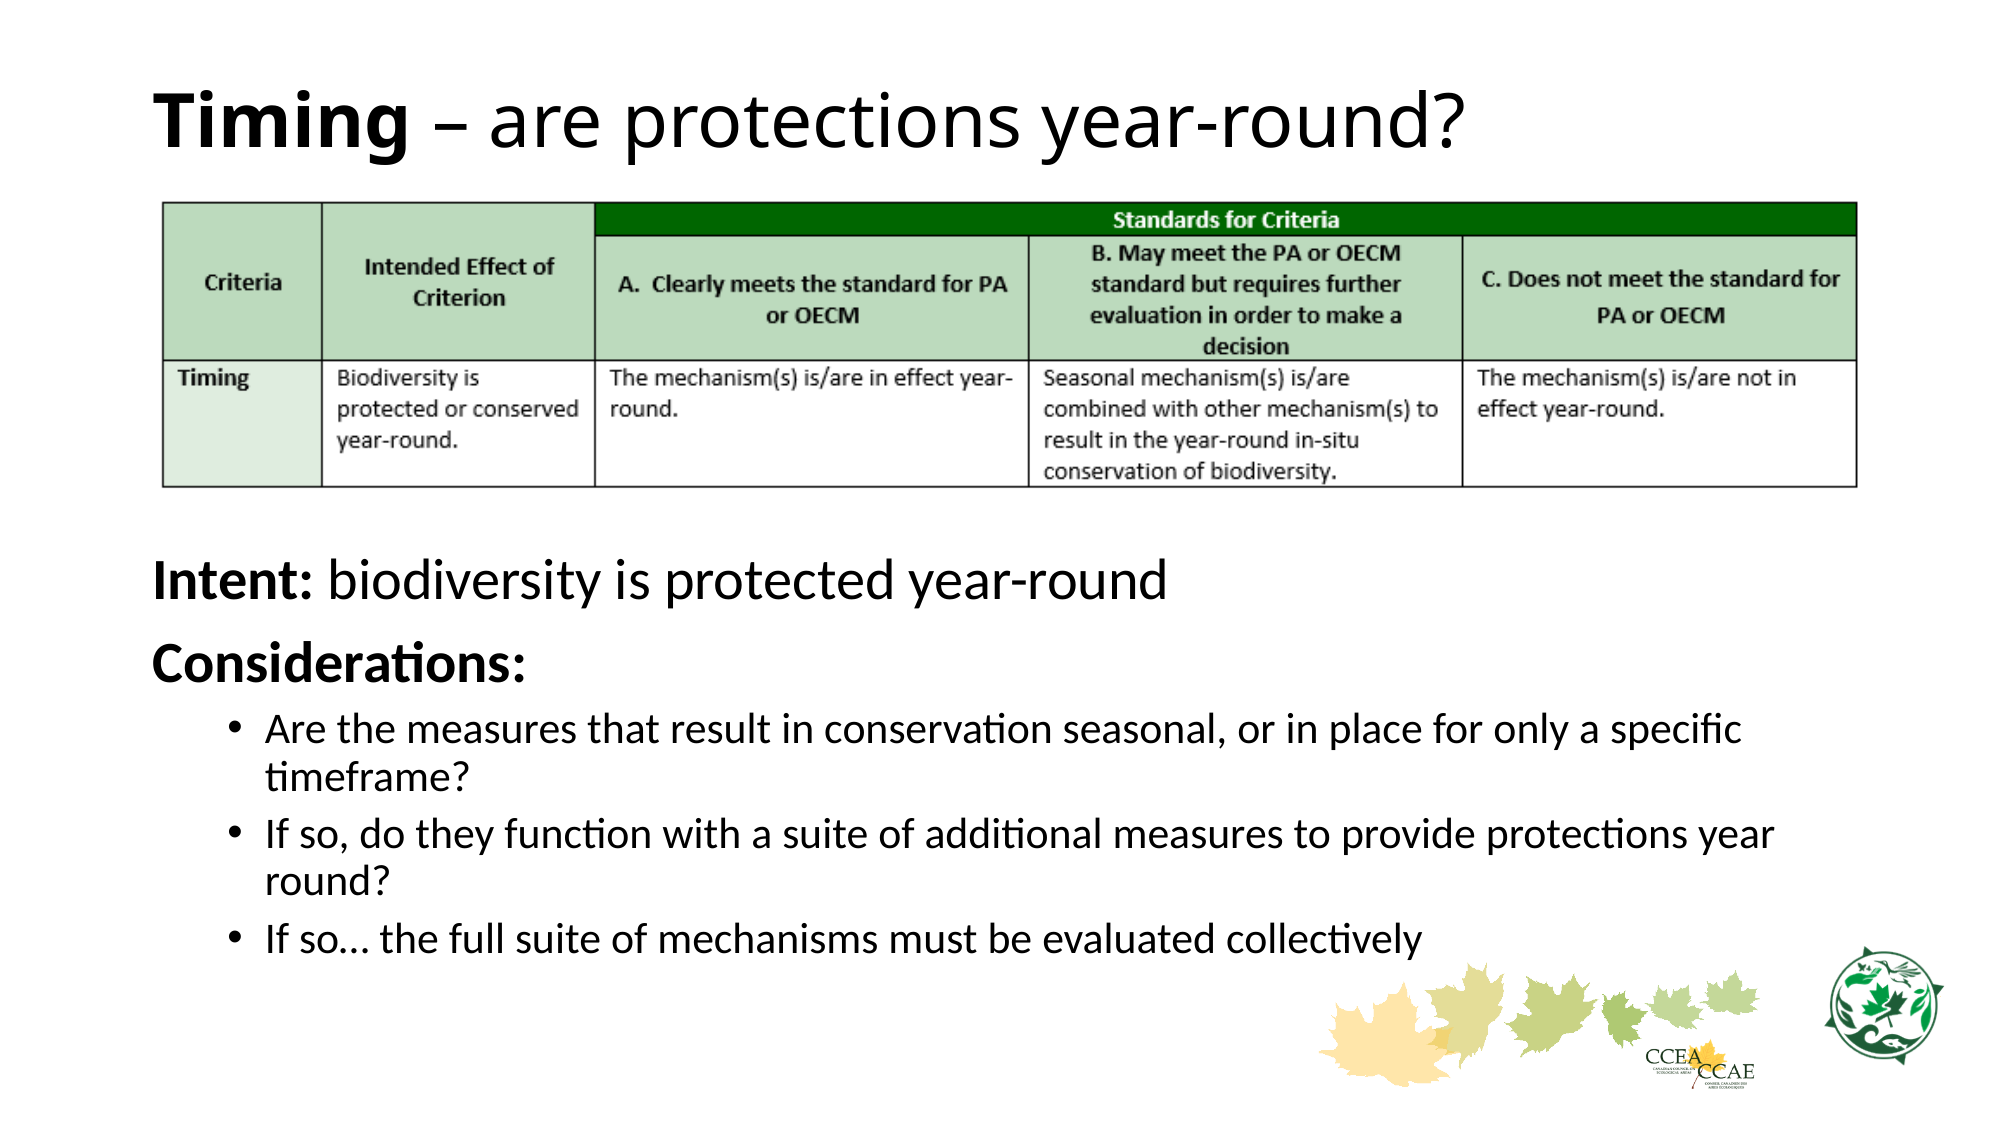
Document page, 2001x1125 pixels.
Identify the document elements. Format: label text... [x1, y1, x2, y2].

picture [159, 197, 1863, 495]
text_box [1318, 933, 1951, 1094]
list Intent: biodiversity is protected year-round Considerations: Are the measures that result in conservation seasonal, or in place for only a specific timeframe? If so, do they function with a suite of additional measures to provide protections year round? If so… the full suite of mechanisms must be evaluated collectively [137, 541, 1863, 1087]
title Timing – are protections year-round? [137, 59, 1939, 278]
